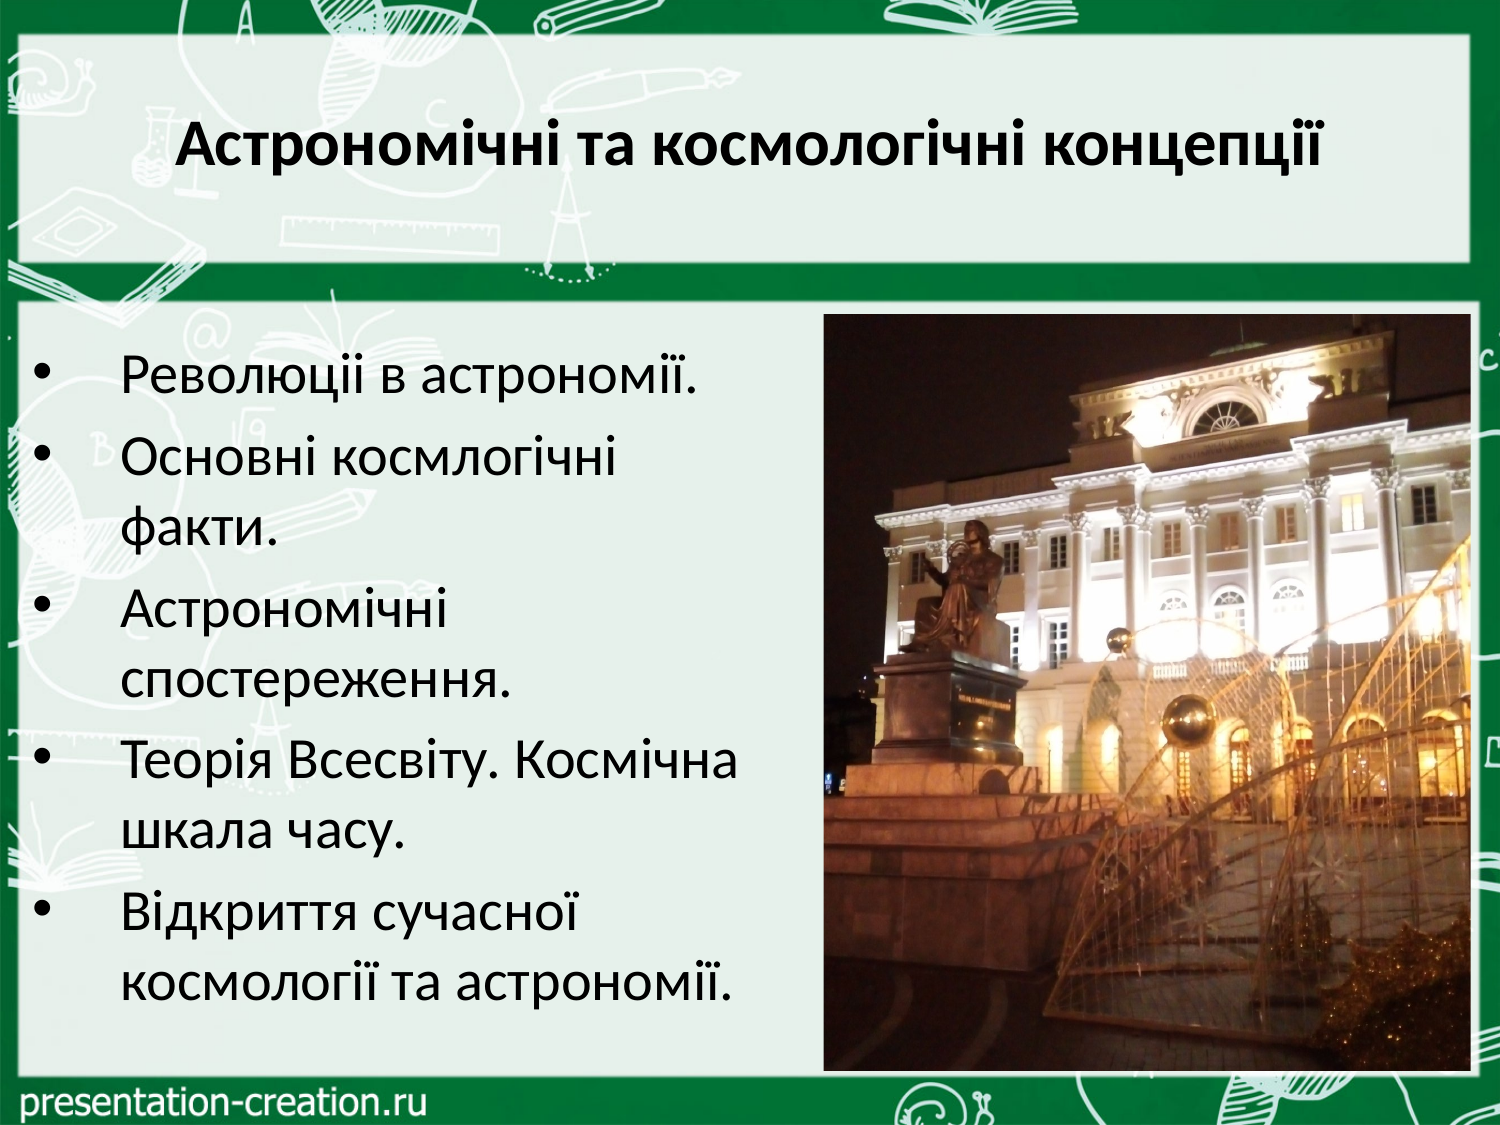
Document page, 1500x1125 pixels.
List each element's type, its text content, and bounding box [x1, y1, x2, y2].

picture [0, 0, 1500, 1125]
title Астрономічні та космологічні концепції [74, 44, 1426, 233]
list Революціі в астрономії. Основні космлогічні факти. Астрономічні спостереження. Теорія Всесвіту. Космічна шкала часу. Відкриття сучасної космології та астрономії. [17, 327, 786, 1071]
